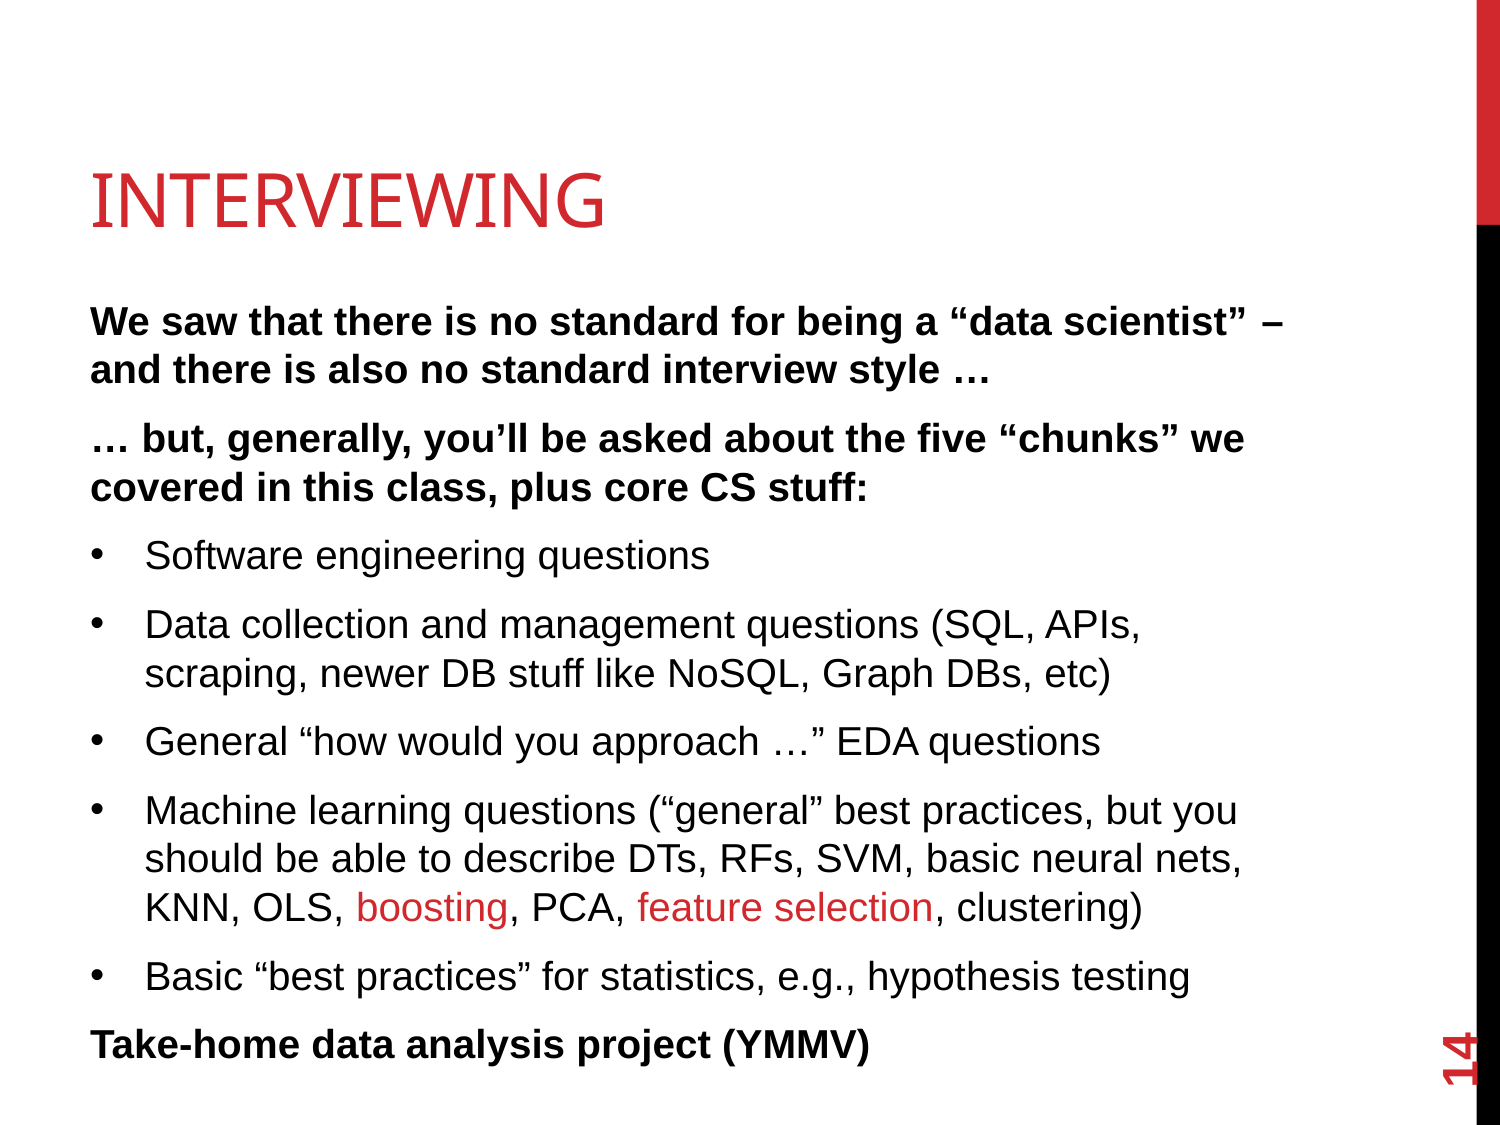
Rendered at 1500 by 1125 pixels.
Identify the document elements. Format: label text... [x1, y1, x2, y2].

list We saw that there is no standard for being a “data scientist” – and there is also no standard interview style … … but, generally, you’ll be asked about the five “chunks” we covered in this class, plus core CS stuff: Software engineering questions Data collection and management questions (SQL, APIs, scraping, newer DB stuff like NoSQL, Graph DBs, etc) General “how would you approach …” EDA questions Machine learning questions (“general” best practices, but you should be able to describe DTs, RFs, SVM, basic neural nets, KNN, OLS, boosting, PCA, feature selection, clustering) Basic “best practices” for statistics, e.g., hypothesis testing Take-home data analysis project (YMMV) [75, 287, 1325, 1079]
title Interviewing [75, 25, 1025, 250]
slide_number 14 [1427, 887, 1488, 1104]
